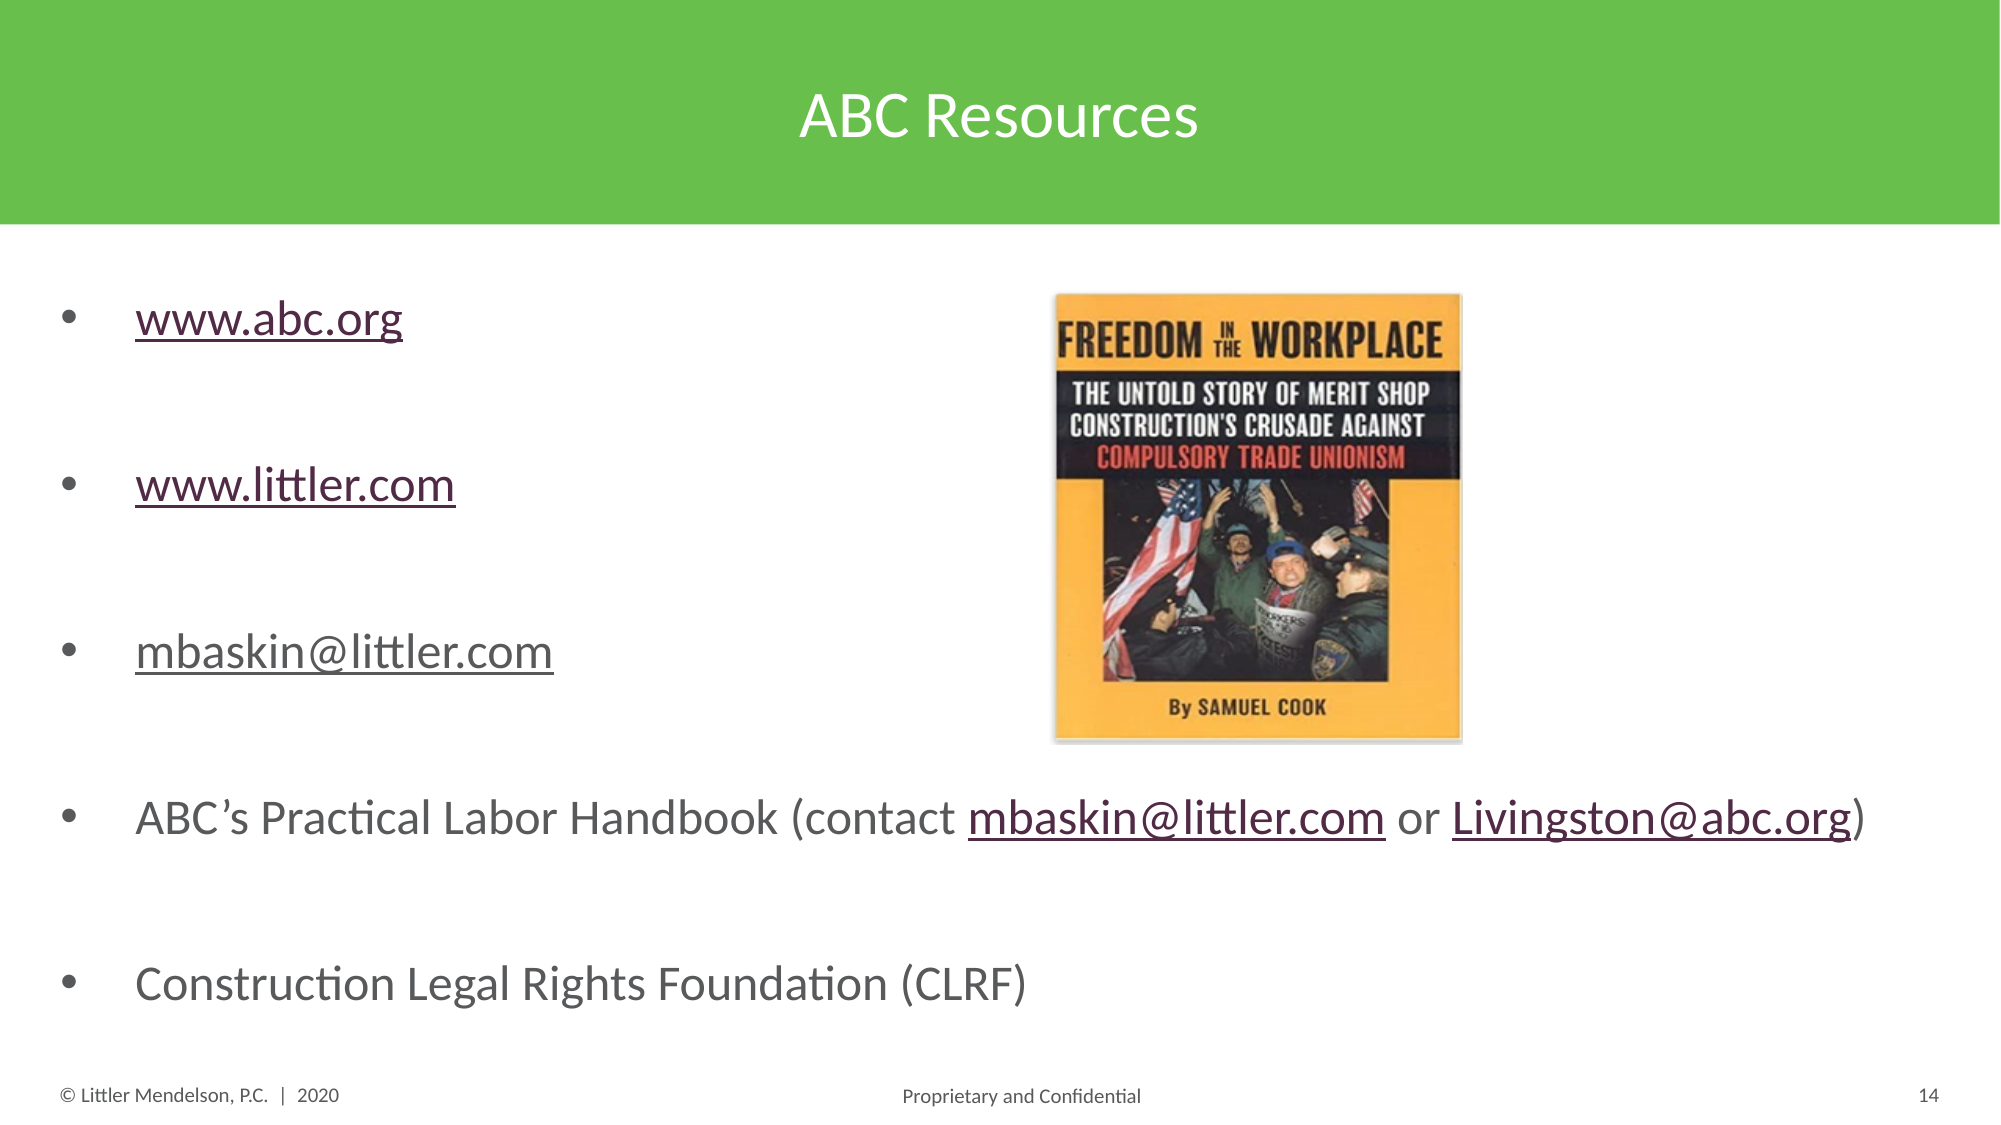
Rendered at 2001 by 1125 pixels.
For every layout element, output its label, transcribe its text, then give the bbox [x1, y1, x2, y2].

title ABC Resources [45, 20, 1954, 212]
slide_number 14 [1487, 1074, 1955, 1113]
picture [1049, 284, 1463, 745]
list www.abc.org www.littler.com mbaskin@littler.com ABC’s Practical Labor Handbook (contact mbaskin@littler.com or Livingston@abc.org) Construction Legal Rights Foundation (CLRF) [45, 285, 1954, 1035]
